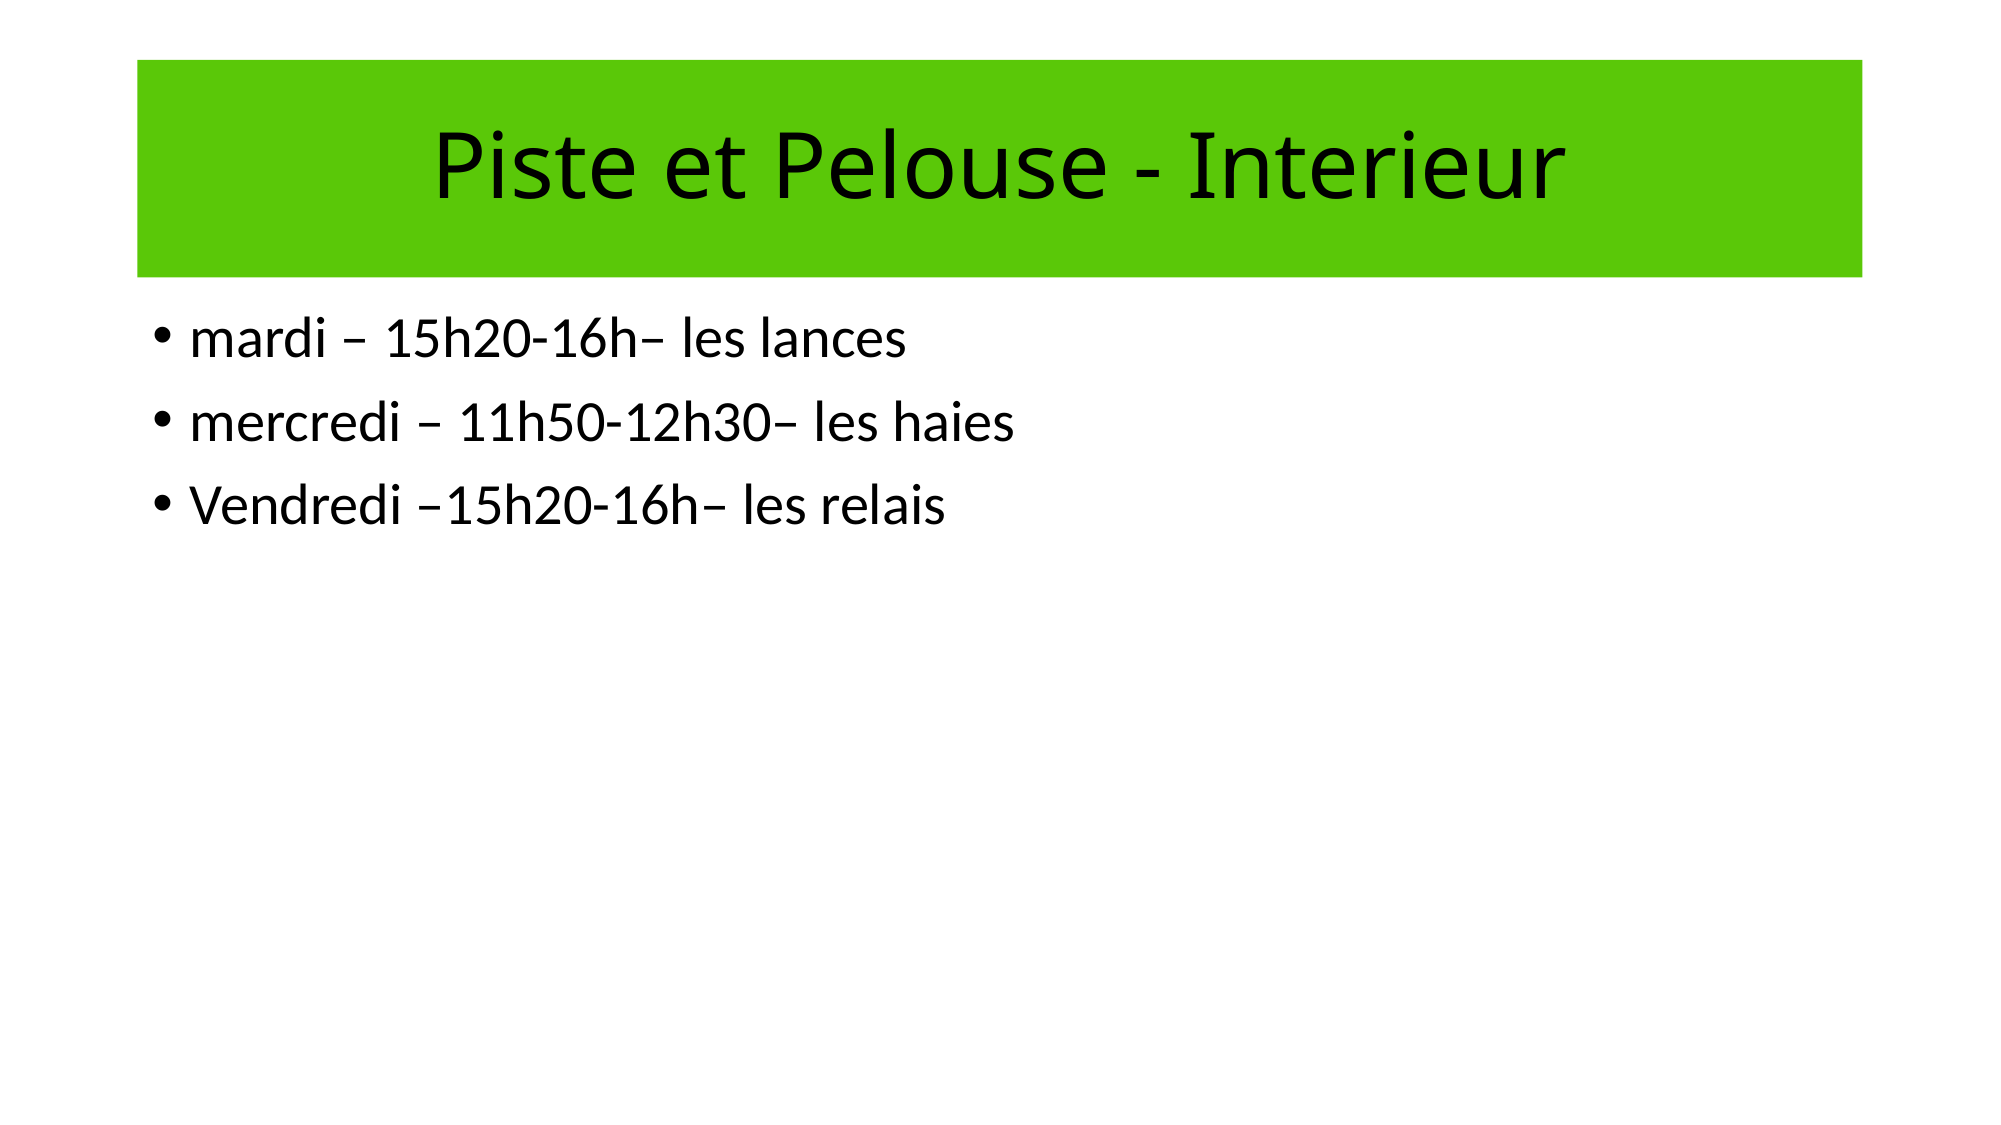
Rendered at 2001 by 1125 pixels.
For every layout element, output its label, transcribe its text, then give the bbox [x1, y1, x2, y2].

title Piste et Pelouse - Interieur [137, 59, 1863, 278]
list mardi – 15h20-16h– les lances mercredi – 11h50-12h30– les haies Vendredi –15h20-16h– les relais [137, 299, 1863, 1014]
